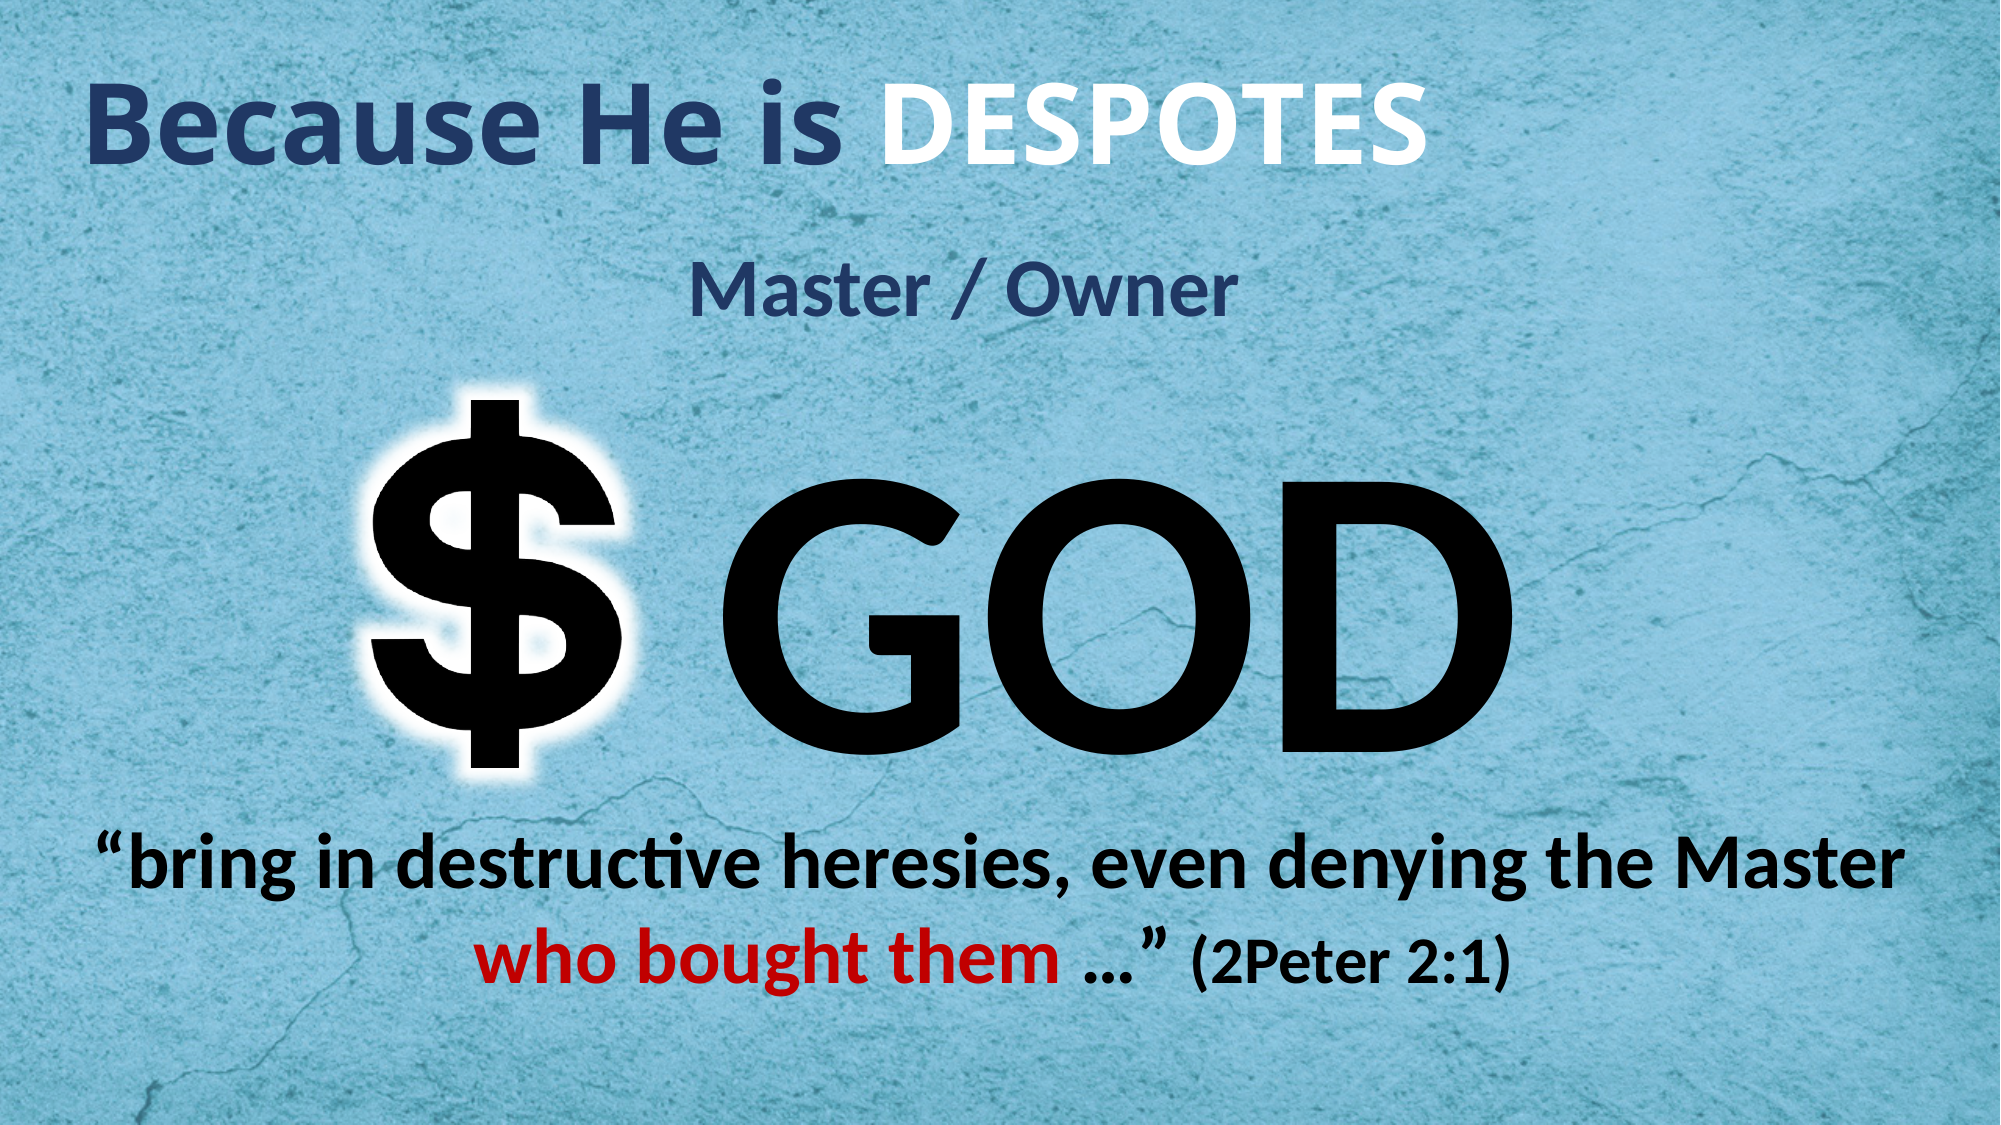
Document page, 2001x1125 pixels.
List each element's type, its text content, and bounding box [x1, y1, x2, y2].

text_box “bring in destructive heresies, even denying the Master who bought them …” (2Peter 2:1) [22, 802, 1980, 1103]
picture [0, 0, 2000, 1125]
list Master / Owner [65, 236, 1863, 802]
text_box GOD [698, 327, 1560, 802]
title Because He is DESPOTES [65, 19, 1927, 237]
